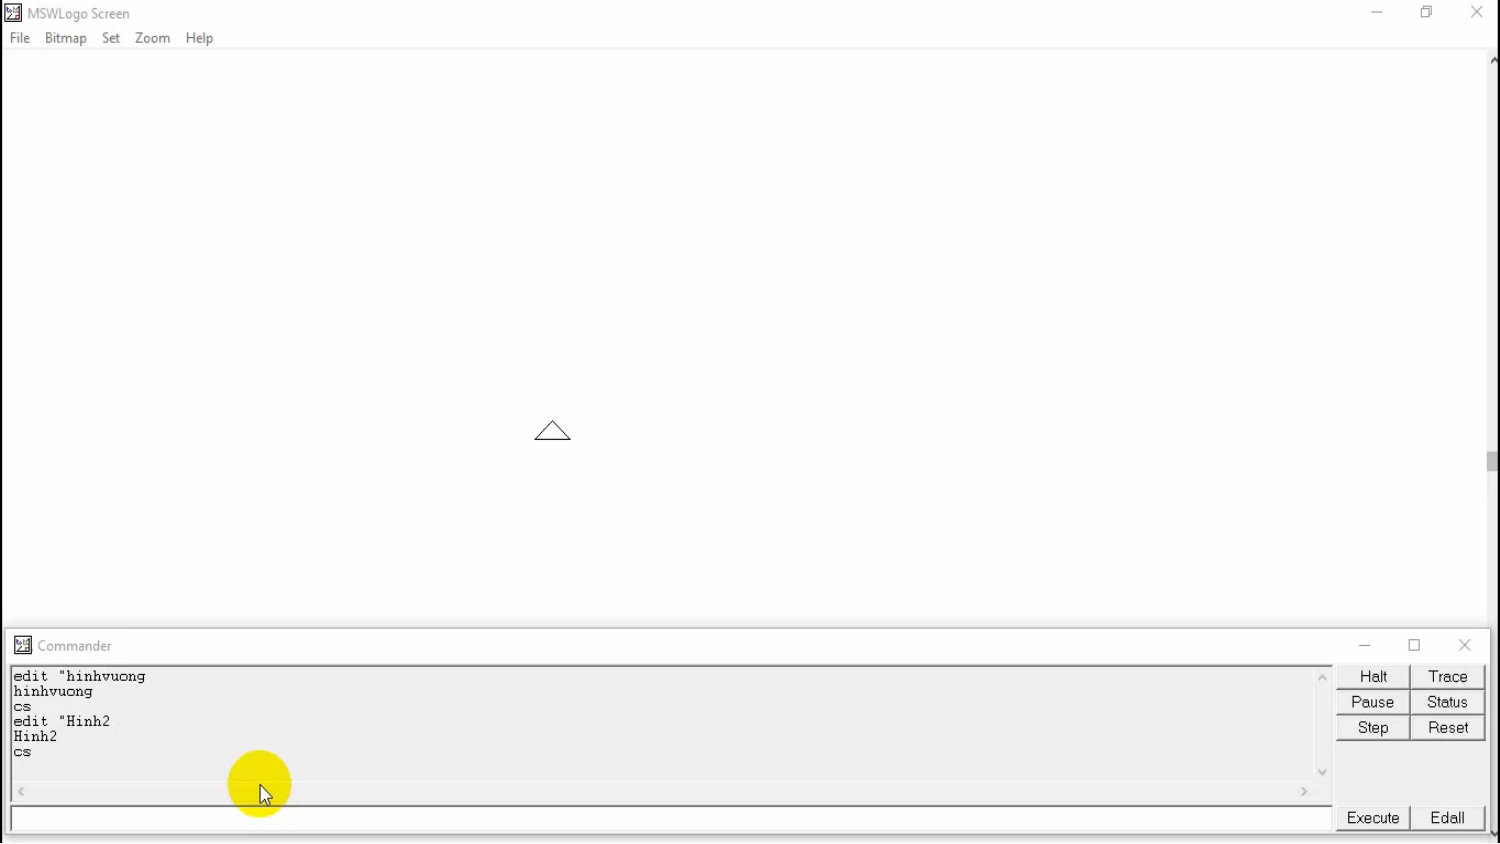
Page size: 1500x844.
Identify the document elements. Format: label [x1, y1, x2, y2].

text_box [0, 0, 1500, 844]
